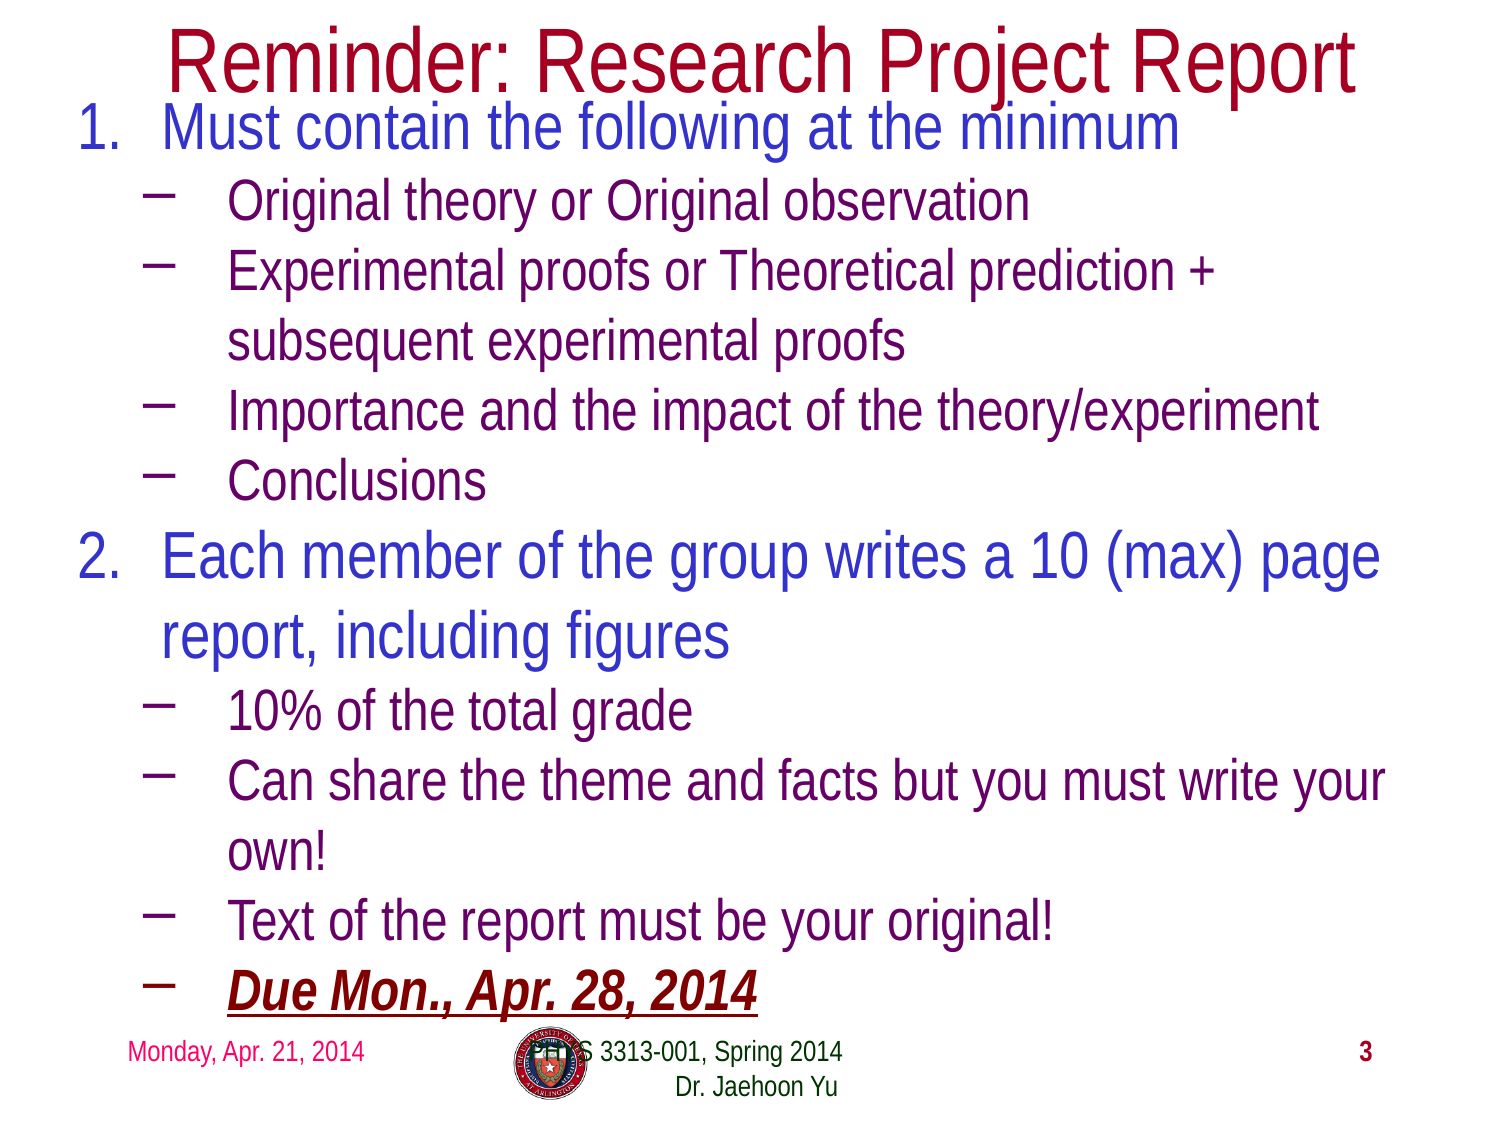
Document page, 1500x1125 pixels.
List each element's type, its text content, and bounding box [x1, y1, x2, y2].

footer PHYS 3313-001, Spring 2014 Dr. Jaehoon Yu [512, 1026, 988, 1101]
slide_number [112, 1026, 426, 1101]
title Reminder: Research Project Report [124, 0, 1401, 74]
slide_number 3 [1074, 1026, 1388, 1101]
list Must contain the following at the minimum Original theory or Original observation Experimental proofs or Theoretical prediction + subsequent experimental proofs Importance and the impact of the theory/experiment Conclusions Each member of the group writes a 10 (max) page report, including figures 10% of the total grade Can share the theme and facts but you must write your own! Text of the report must be your original! Due Mon., Apr. 28, 2014 [62, 74, 1438, 1026]
